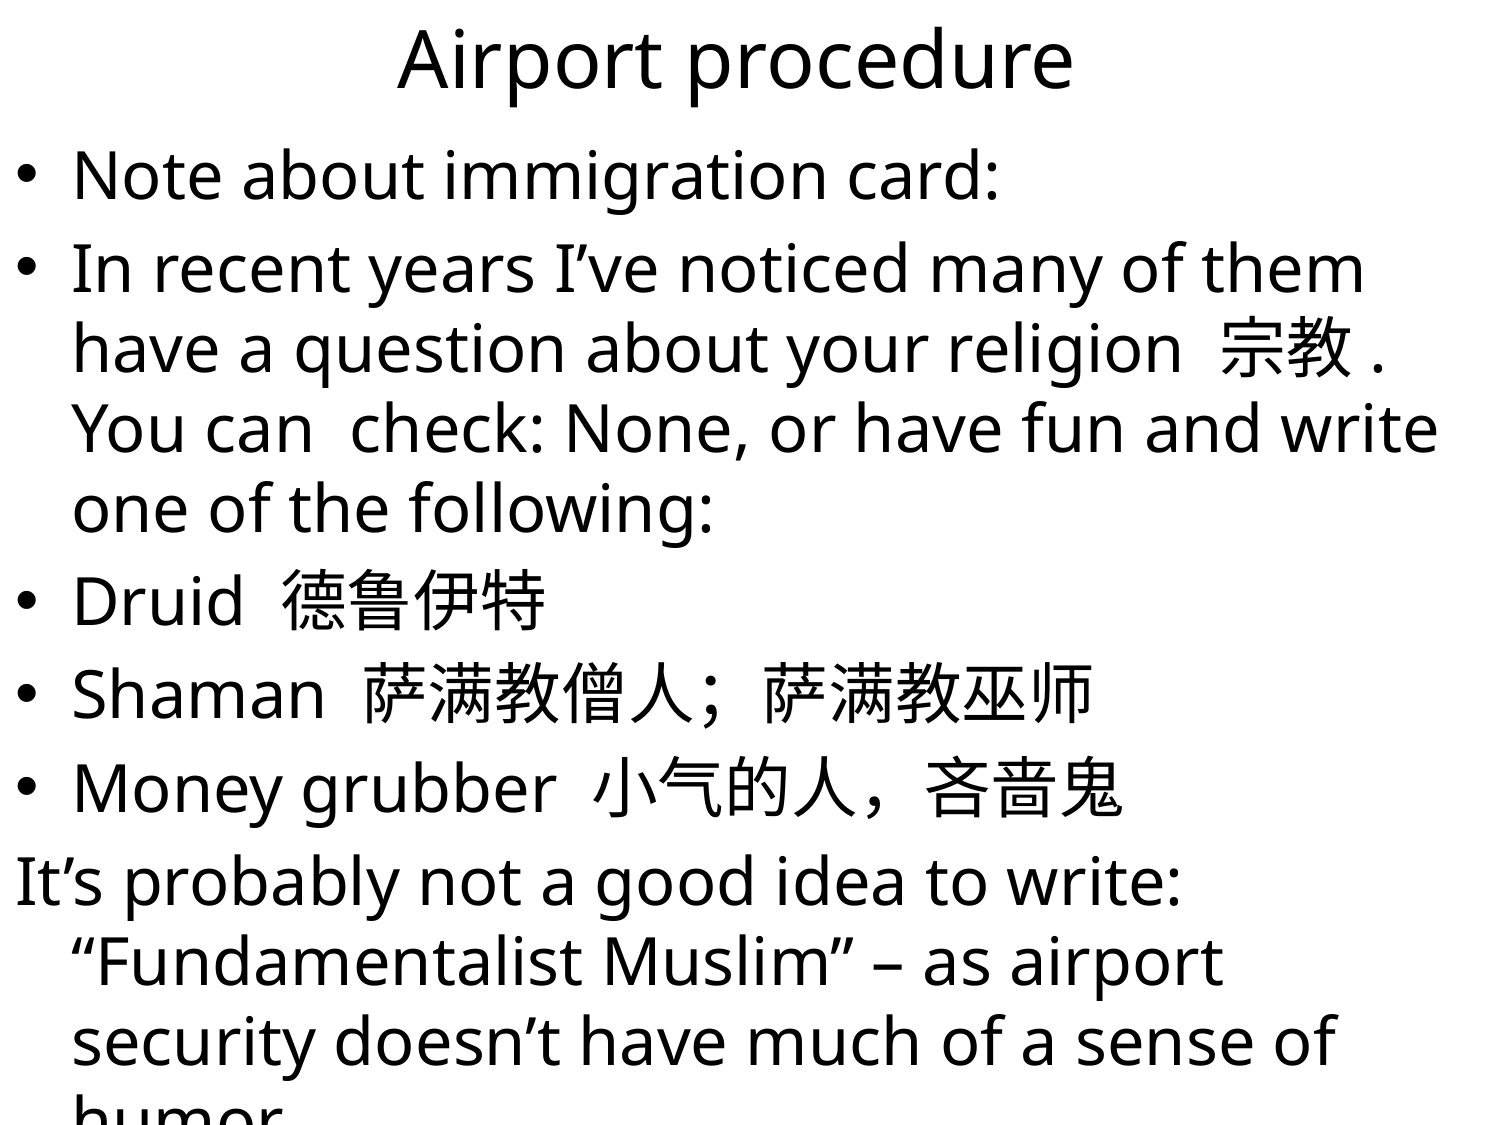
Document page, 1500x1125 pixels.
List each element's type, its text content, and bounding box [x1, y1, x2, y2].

list Note about immigration card: In recent years I’ve noticed many of them have a question about your religion 宗教. You can check: None, or have fun and write one of the following: Druid 德鲁伊特 Shaman 萨满教僧人；萨满教巫师 Money grubber 小气的人，吝啬鬼 It’s probably not a good idea to write: “Fundamentalist Muslim” – as airport security doesn’t have much of a sense of humor. [0, 125, 1500, 1125]
title Airport procedure [62, 0, 1413, 113]
